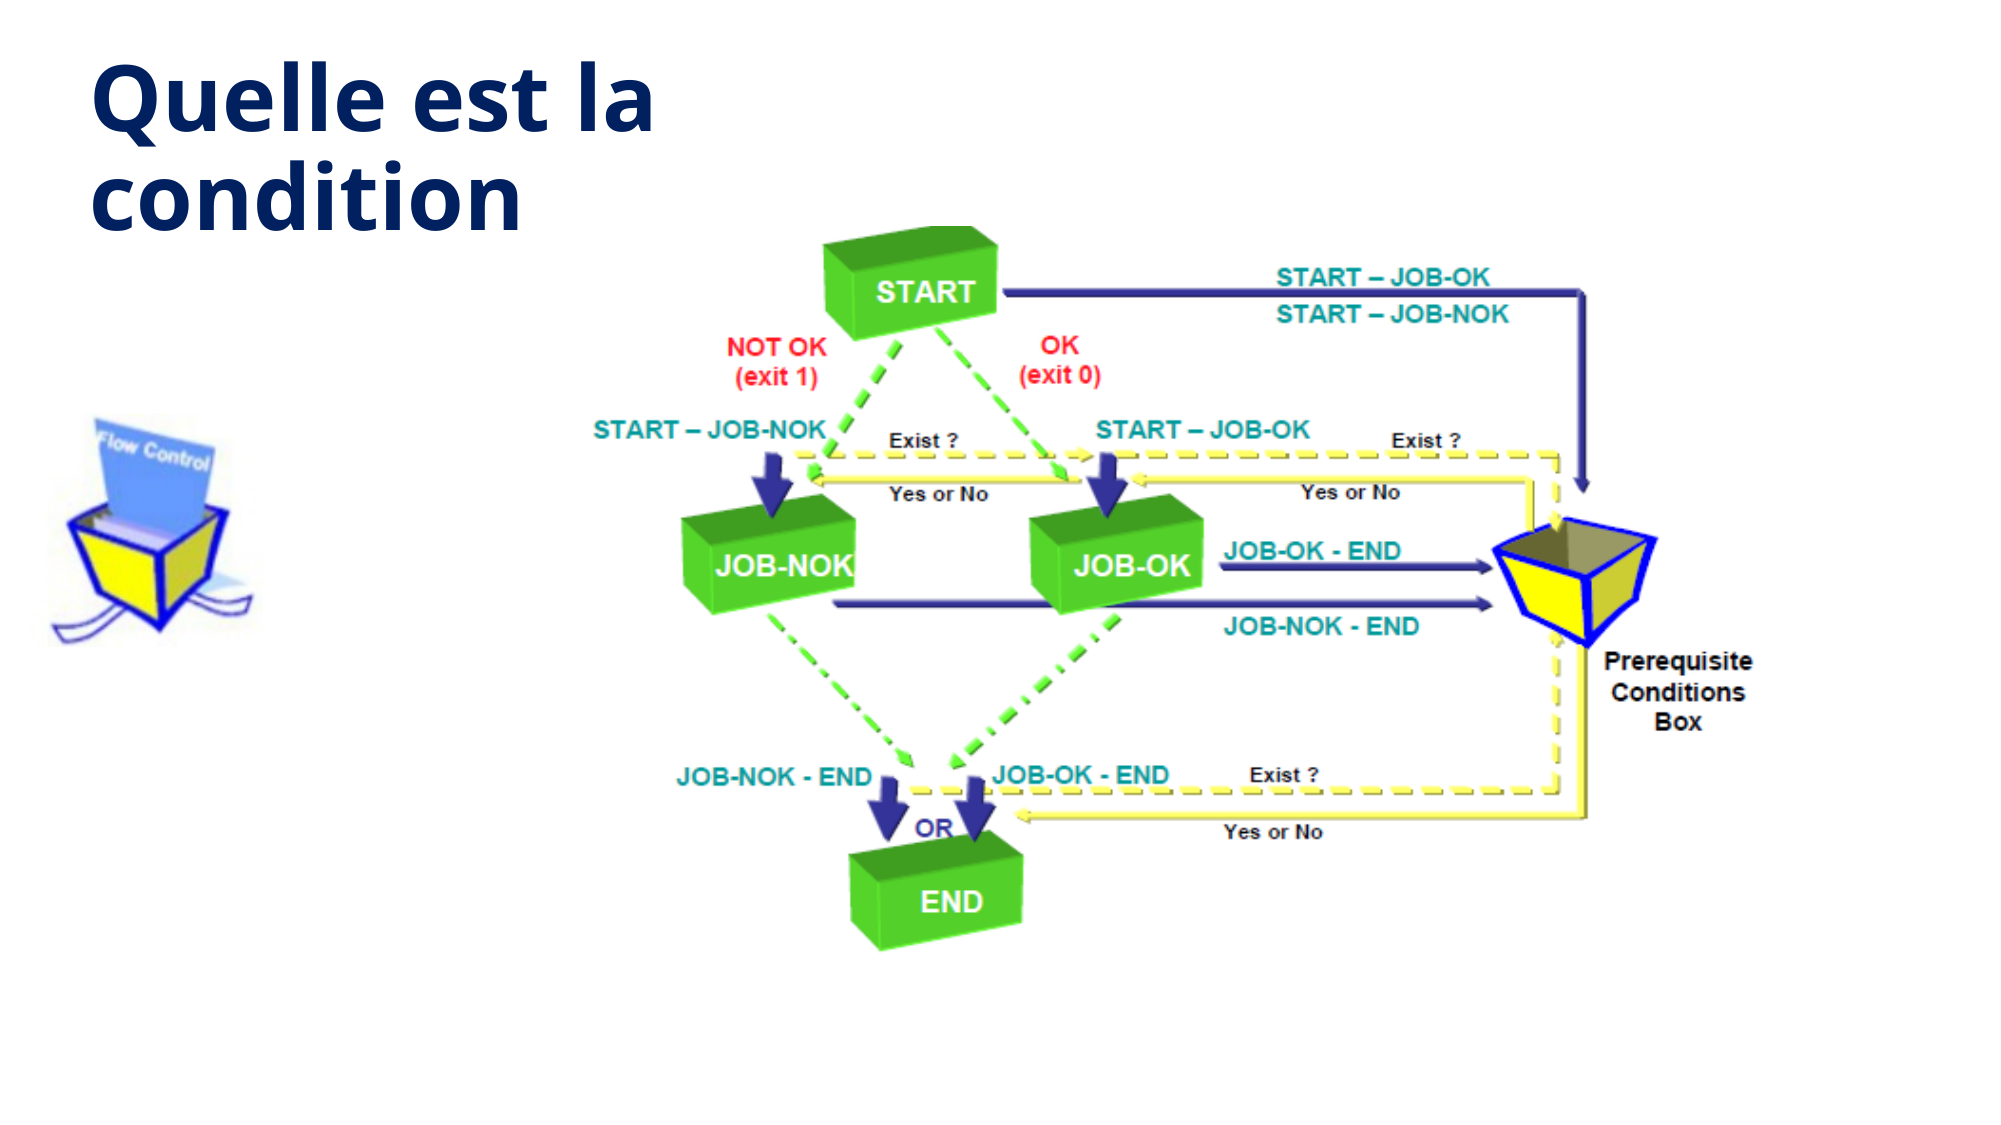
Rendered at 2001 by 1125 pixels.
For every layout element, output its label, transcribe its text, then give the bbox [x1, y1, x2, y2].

picture [29, 413, 263, 647]
text_box Quelle est la condition [74, 45, 960, 163]
picture [539, 226, 1803, 990]
